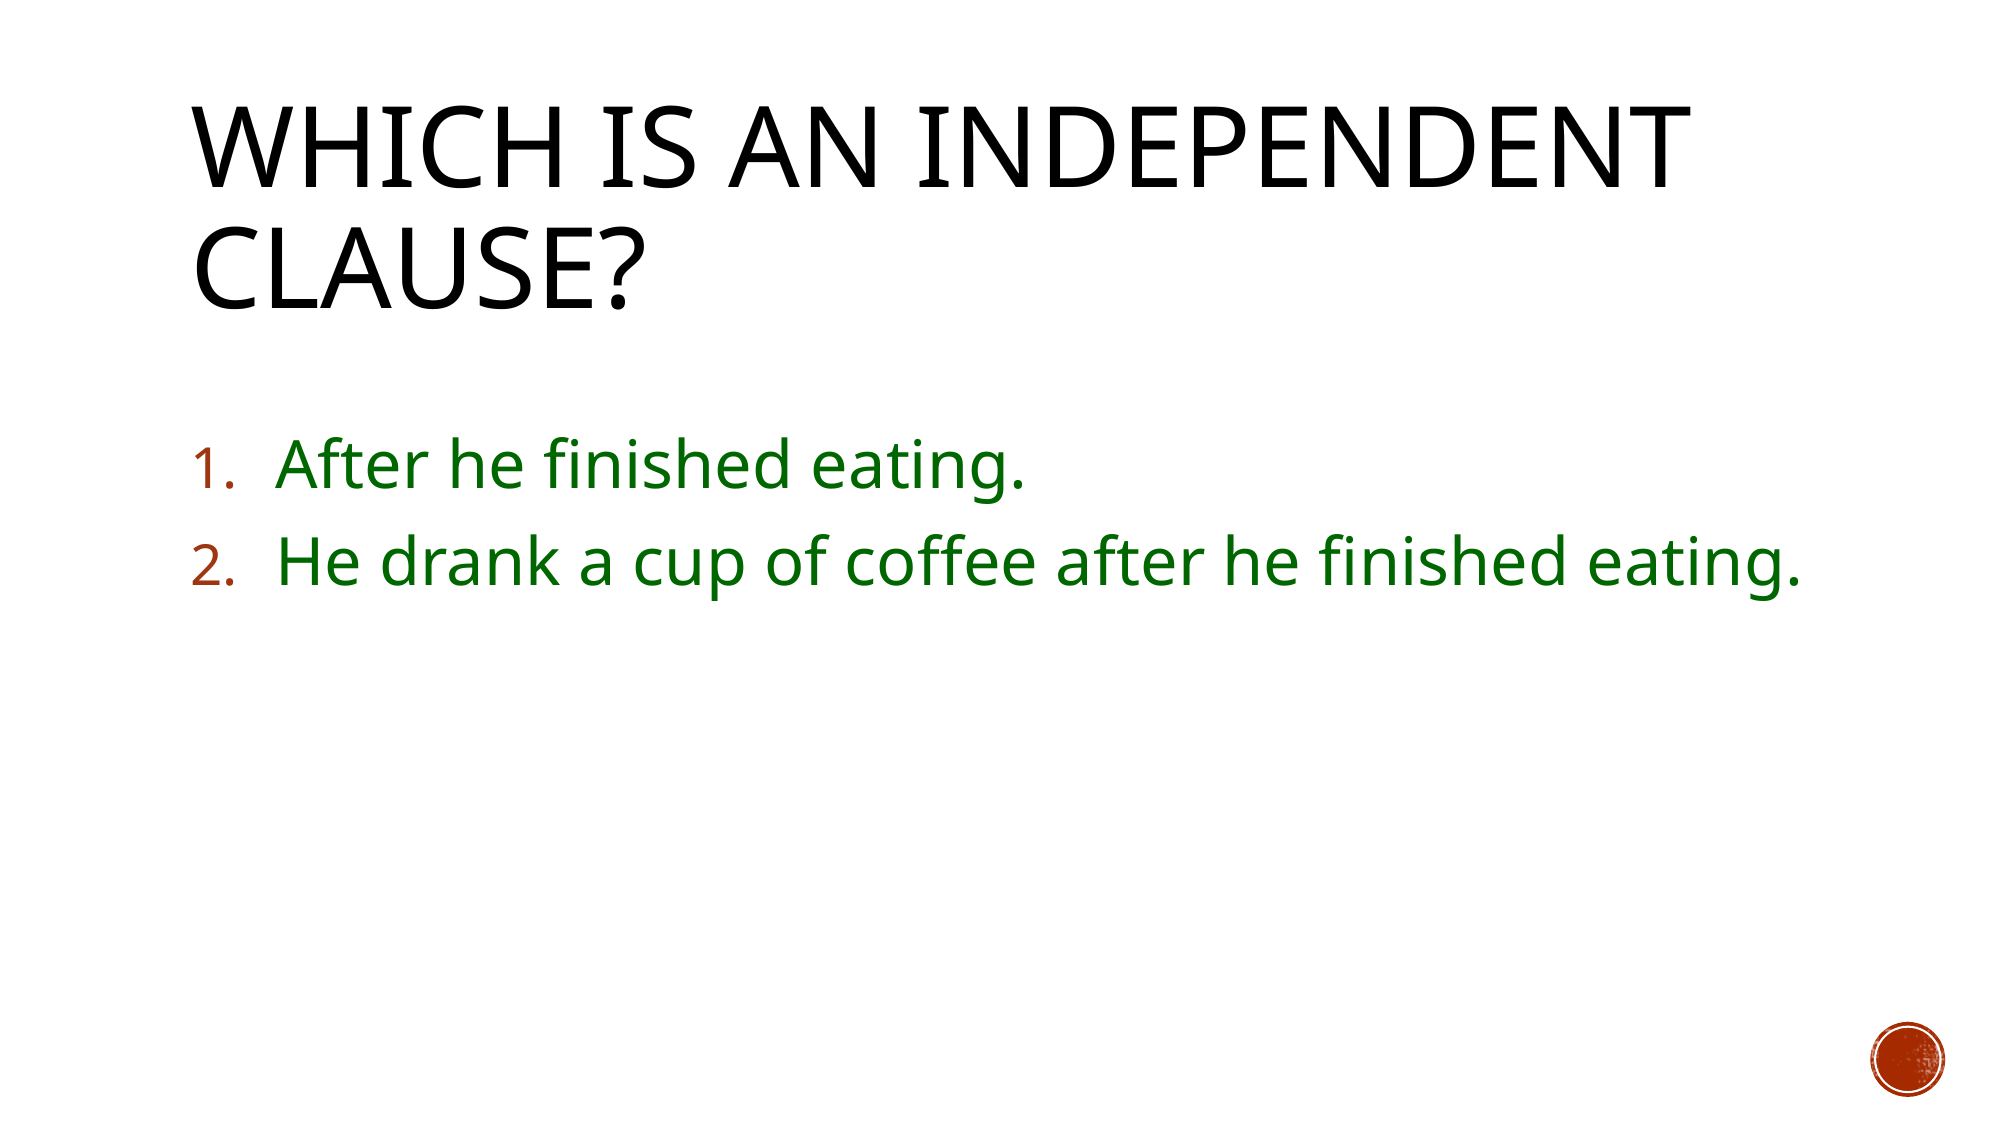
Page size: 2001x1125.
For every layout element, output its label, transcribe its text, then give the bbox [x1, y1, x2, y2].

title Which is an independent clause? [175, 79, 1826, 344]
list After he finished eating. He drank a cup of coffee after he finished eating. [175, 348, 1826, 1013]
